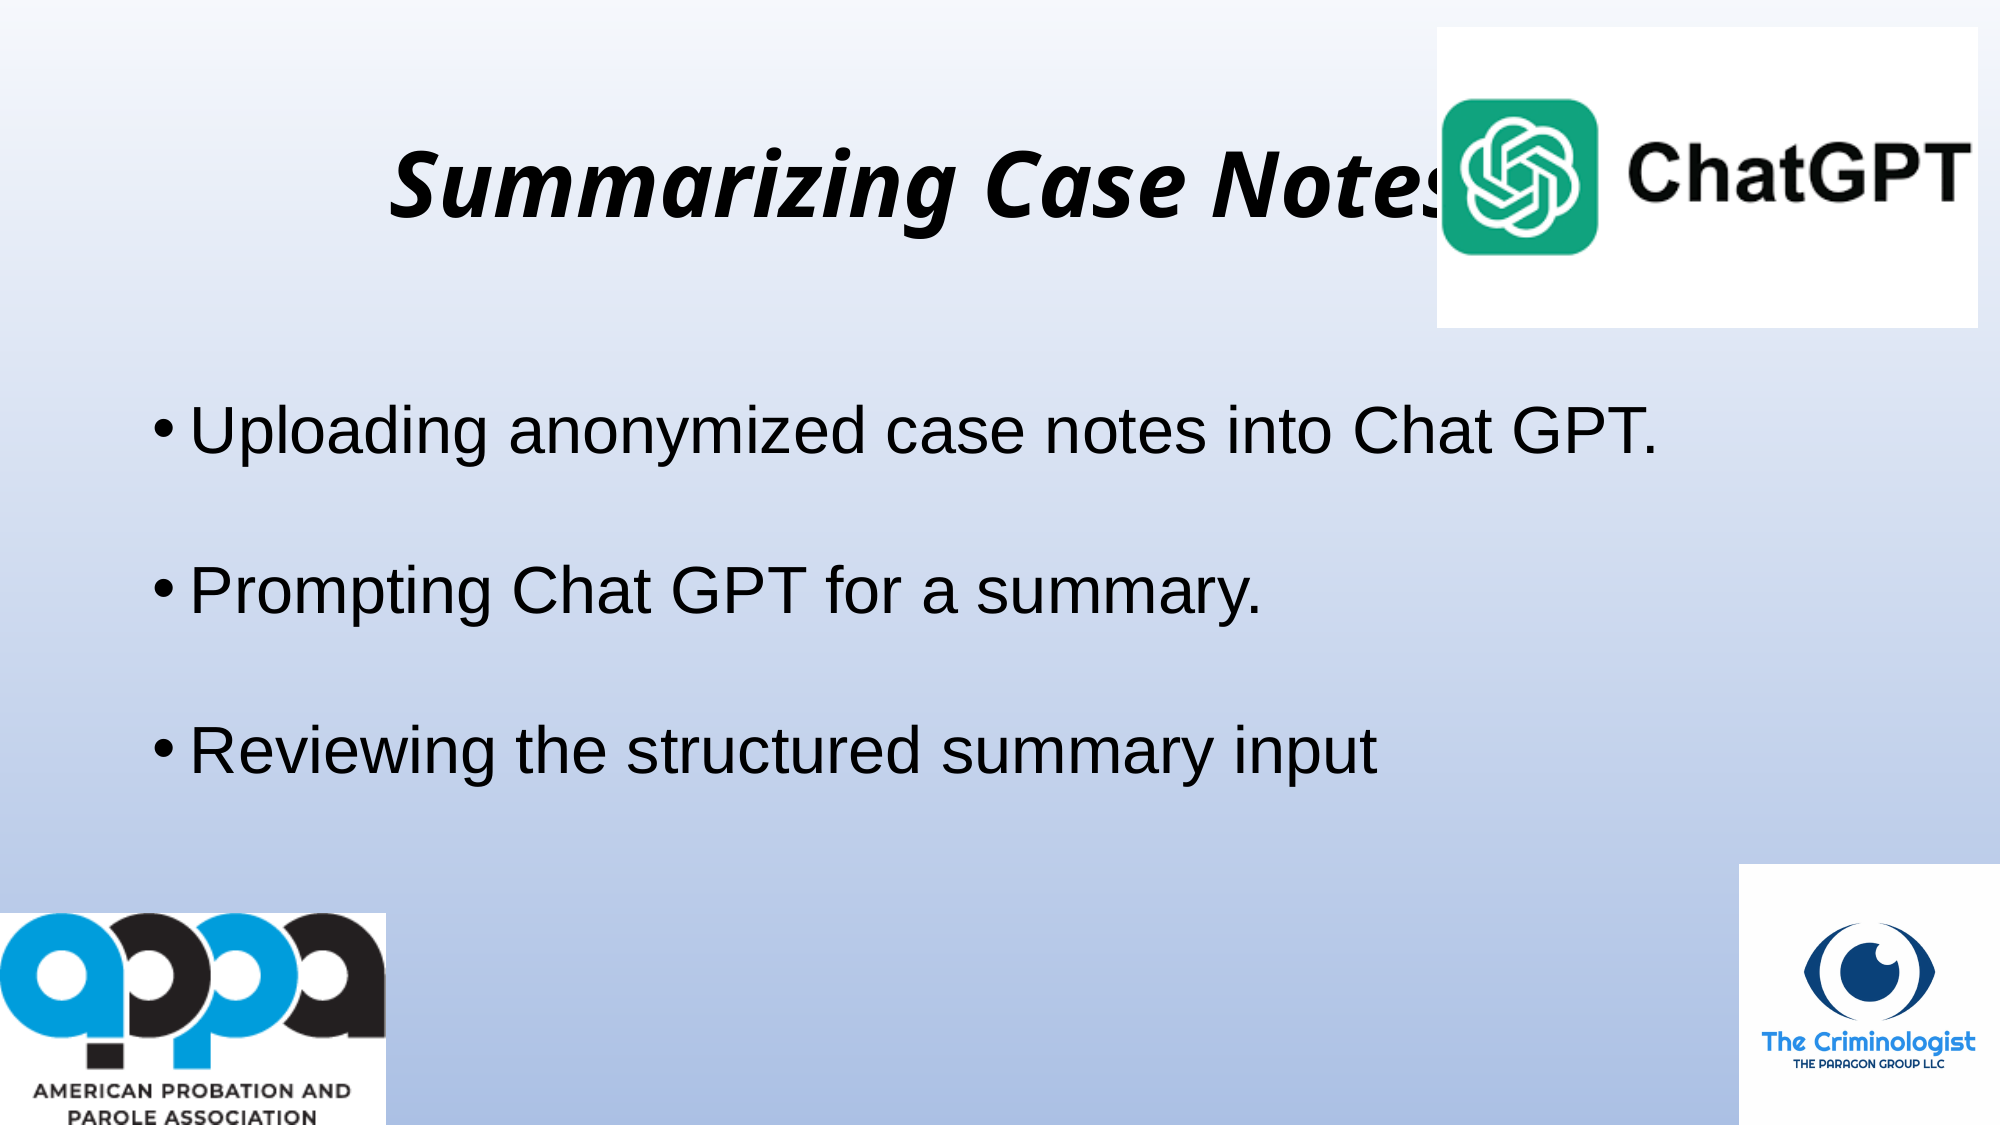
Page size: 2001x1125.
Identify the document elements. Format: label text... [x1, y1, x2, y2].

picture [1437, 27, 1978, 328]
title Summarizing Case Notes [0, 79, 1437, 297]
picture [0, 913, 386, 1125]
picture [1739, 864, 2000, 1125]
list Uploading anonymized case notes into Chat GPT. Prompting Chat GPT for a summary. Reviewing the structured summary input [137, 260, 1740, 914]
picture [36, 951, 87, 1000]
